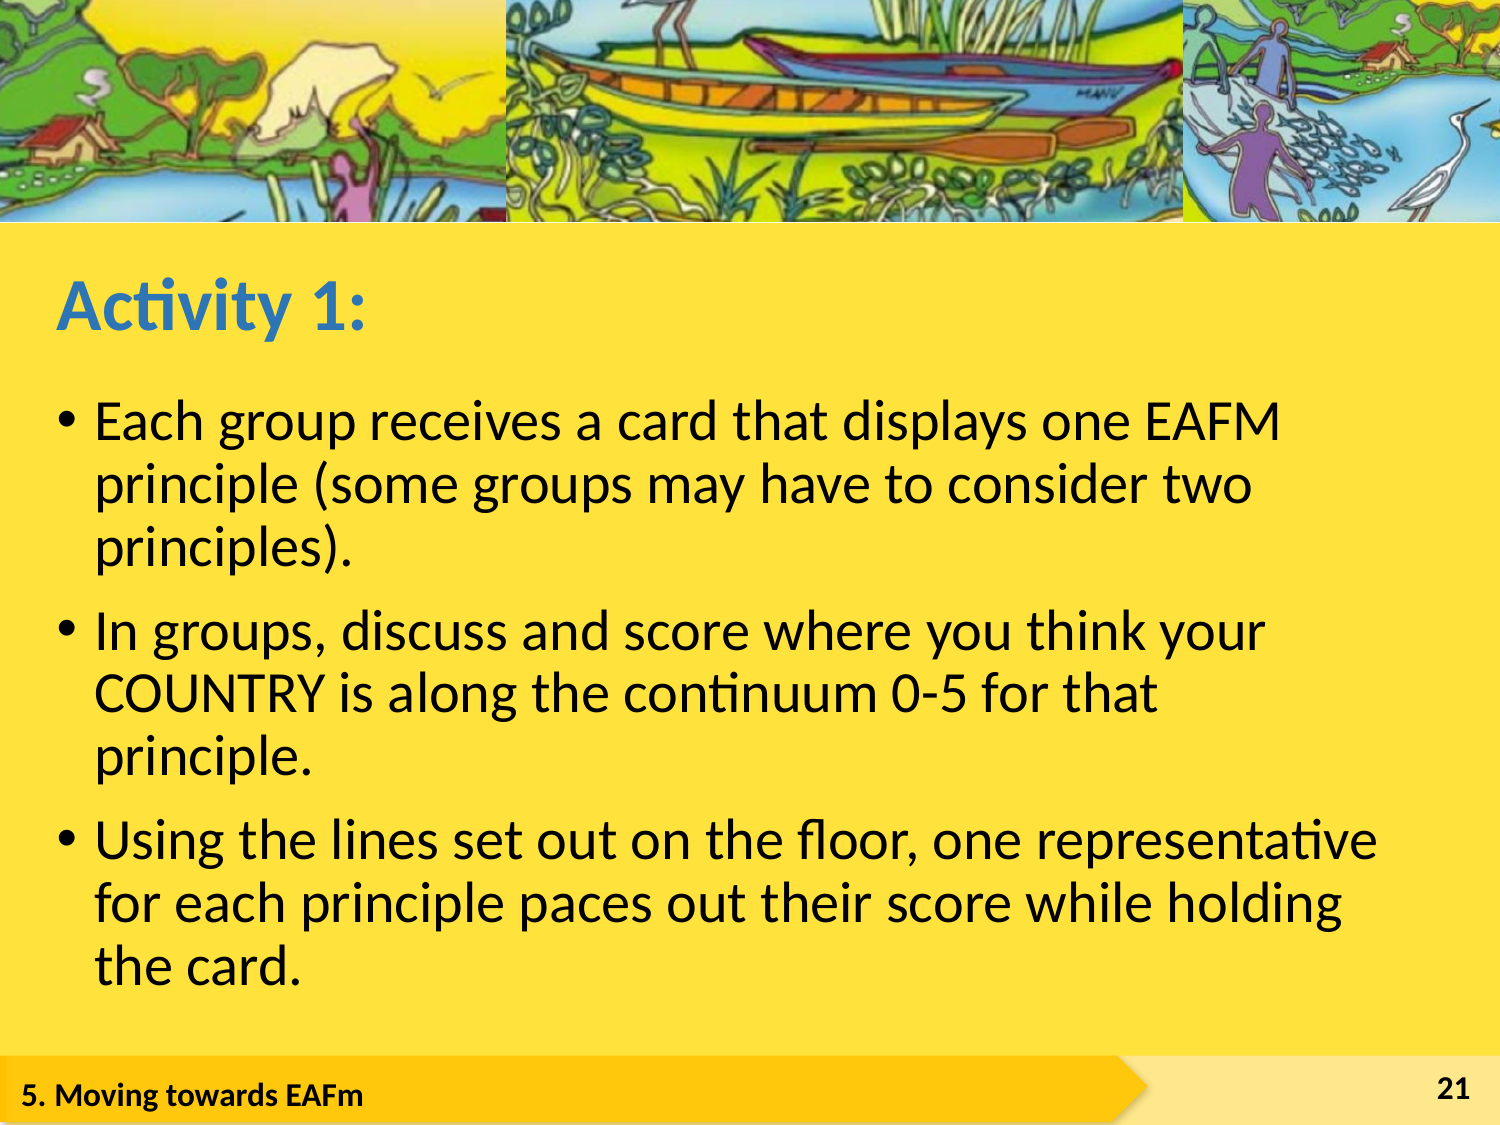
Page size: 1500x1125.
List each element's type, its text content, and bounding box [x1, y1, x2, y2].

list Each group receives a card that displays one EAFM principle (some groups may have to consider two principles). In groups, discuss and score where you think your COUNTRY is along the continuum 0-5 for that principle. Using the lines set out on the floor, one representative for each principle paces out their score while holding the card. [41, 382, 1397, 1014]
title Activity 1: [41, 244, 1397, 368]
picture [0, 0, 1500, 222]
text_box [0, 222, 1500, 1056]
slide_number 21 [1375, 1055, 1486, 1116]
